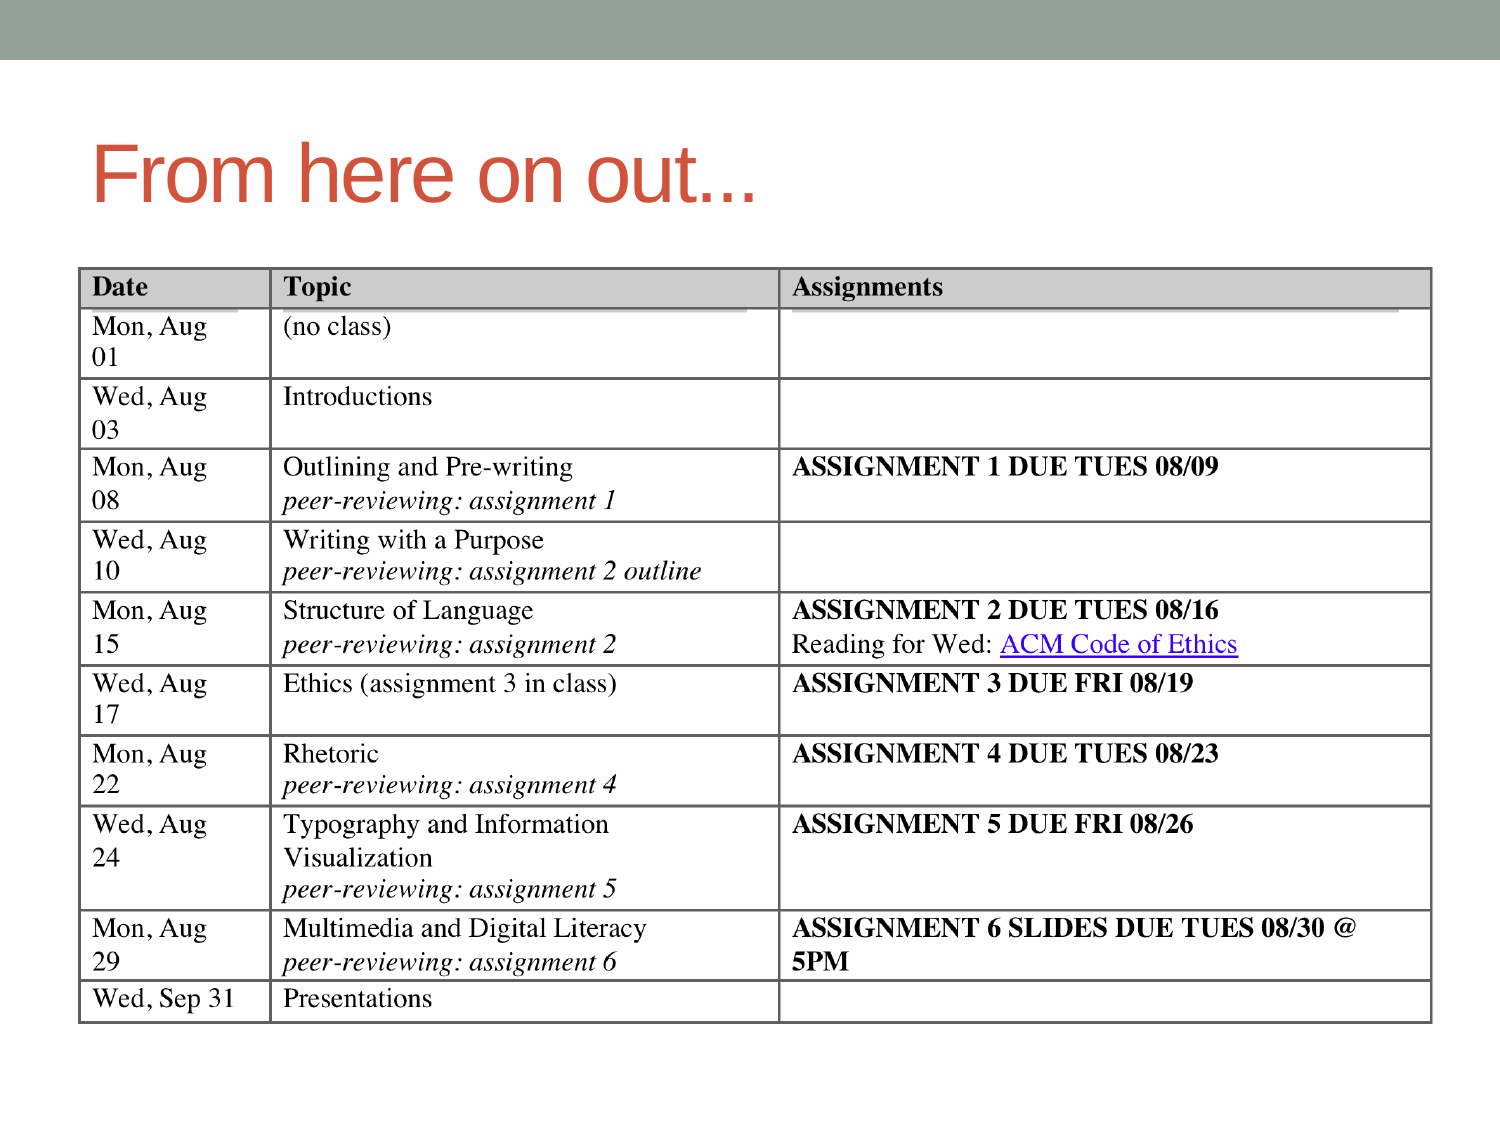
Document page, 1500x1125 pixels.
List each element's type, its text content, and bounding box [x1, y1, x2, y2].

title From here on out... [75, 87, 1425, 250]
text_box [72, 267, 1436, 1063]
